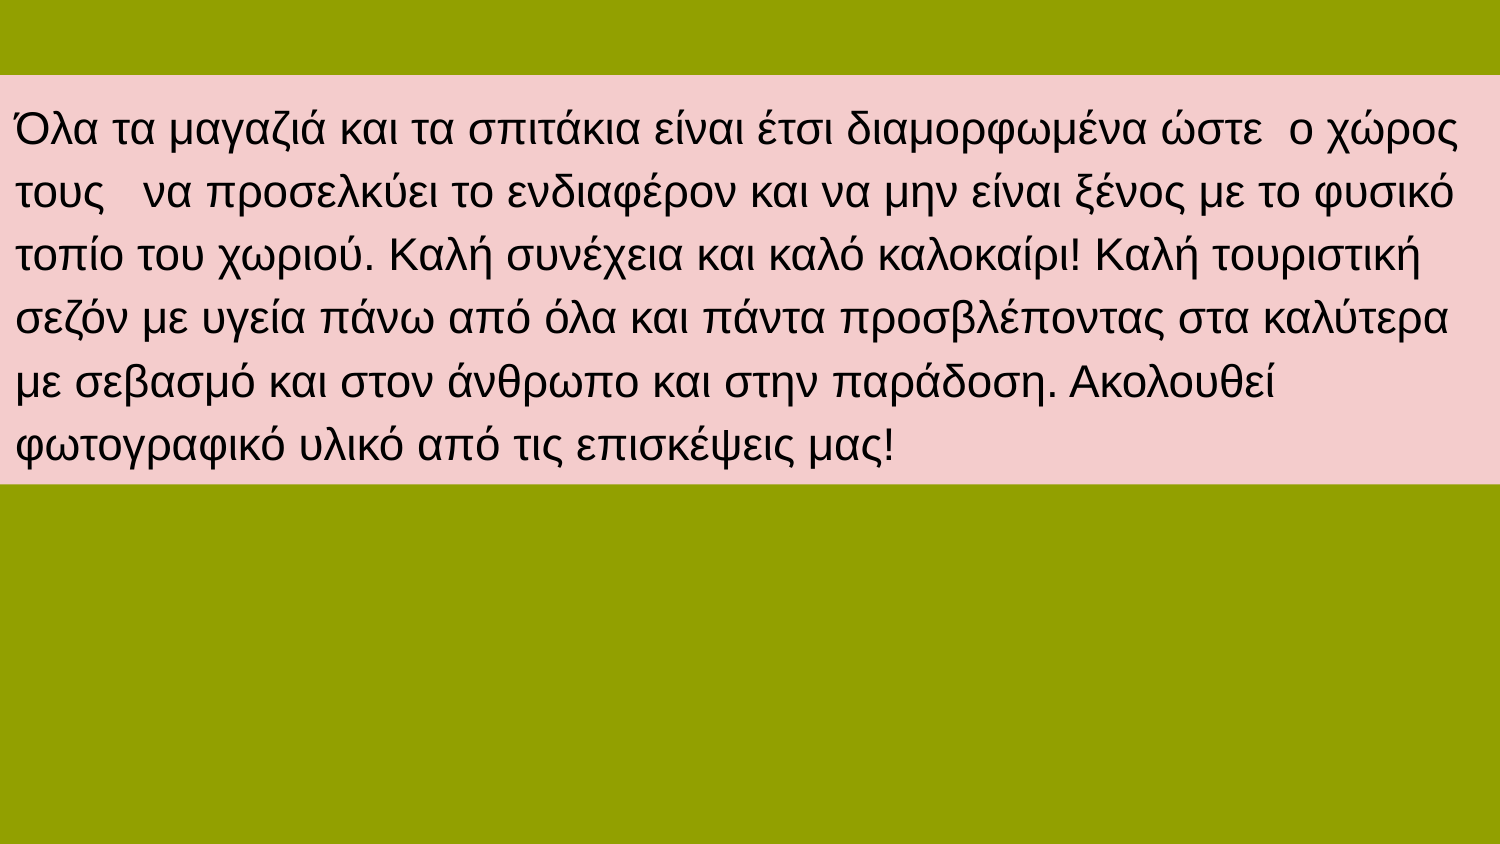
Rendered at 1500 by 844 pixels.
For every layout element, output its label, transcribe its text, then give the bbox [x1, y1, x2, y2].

text_box Όλα τα μαγαζιά και τα σπιτάκια είναι έτσι διαμορφωμένα ώστε ο χώρος τους να προσελκύει το ενδιαφέρον και να μην είναι ξένος με το φυσικό τοπίο του χωριού. Καλή συνέχεια και καλό καλοκαίρι! Καλή τουριστική σεζόν με υγεία πάνω από όλα και πάντα προσβλέποντας στα καλύτερα με σεβασμό και στον άνθρωπο και στην παράδοση. Ακολουθεί φωτογραφικό υλικό από τις επισκέψεις μας! [0, 75, 1500, 485]
